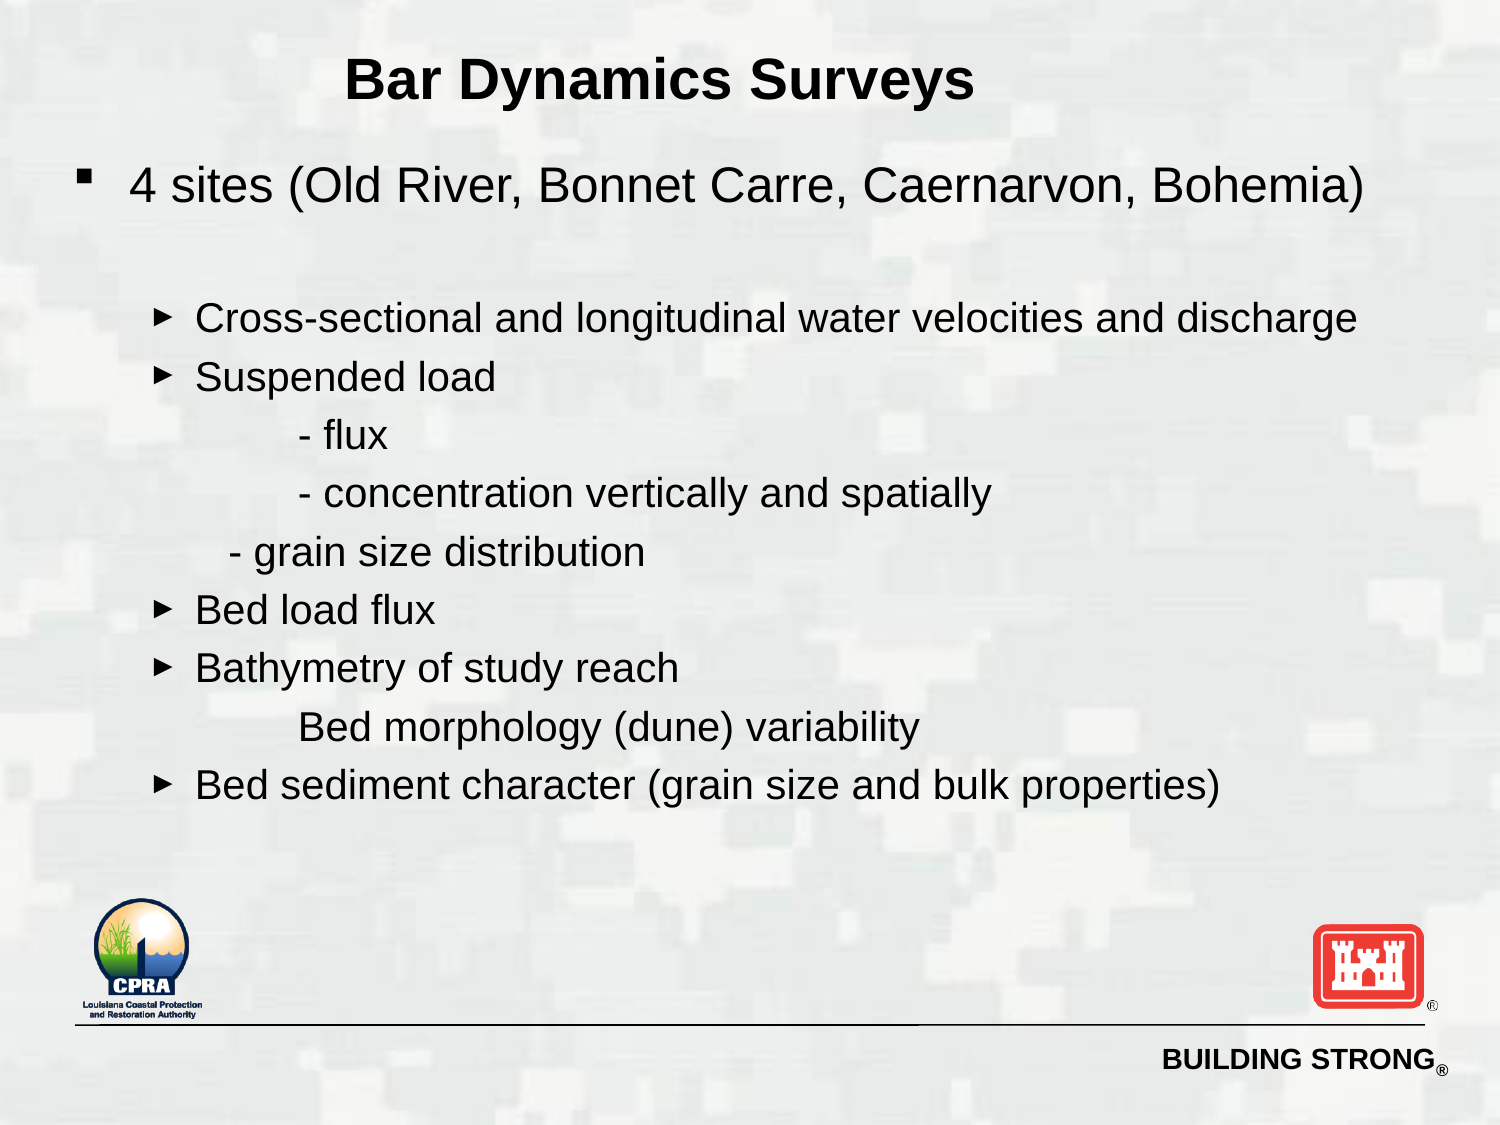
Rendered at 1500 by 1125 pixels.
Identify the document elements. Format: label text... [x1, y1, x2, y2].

picture [0, 0, 1500, 1125]
list 4 sites (Old River, Bonnet Carre, Caernarvon, Bohemia) Cross-sectional and longitudinal water velocities and discharge Suspended load - flux - concentration vertically and spatially - grain size distribution Bed load flux Bathymetry of study reach Bed morphology (dune) variability Bed sediment character (grain size and bulk properties) [57, 144, 1434, 791]
text_box Bar Dynamics Surveys [329, 33, 992, 144]
